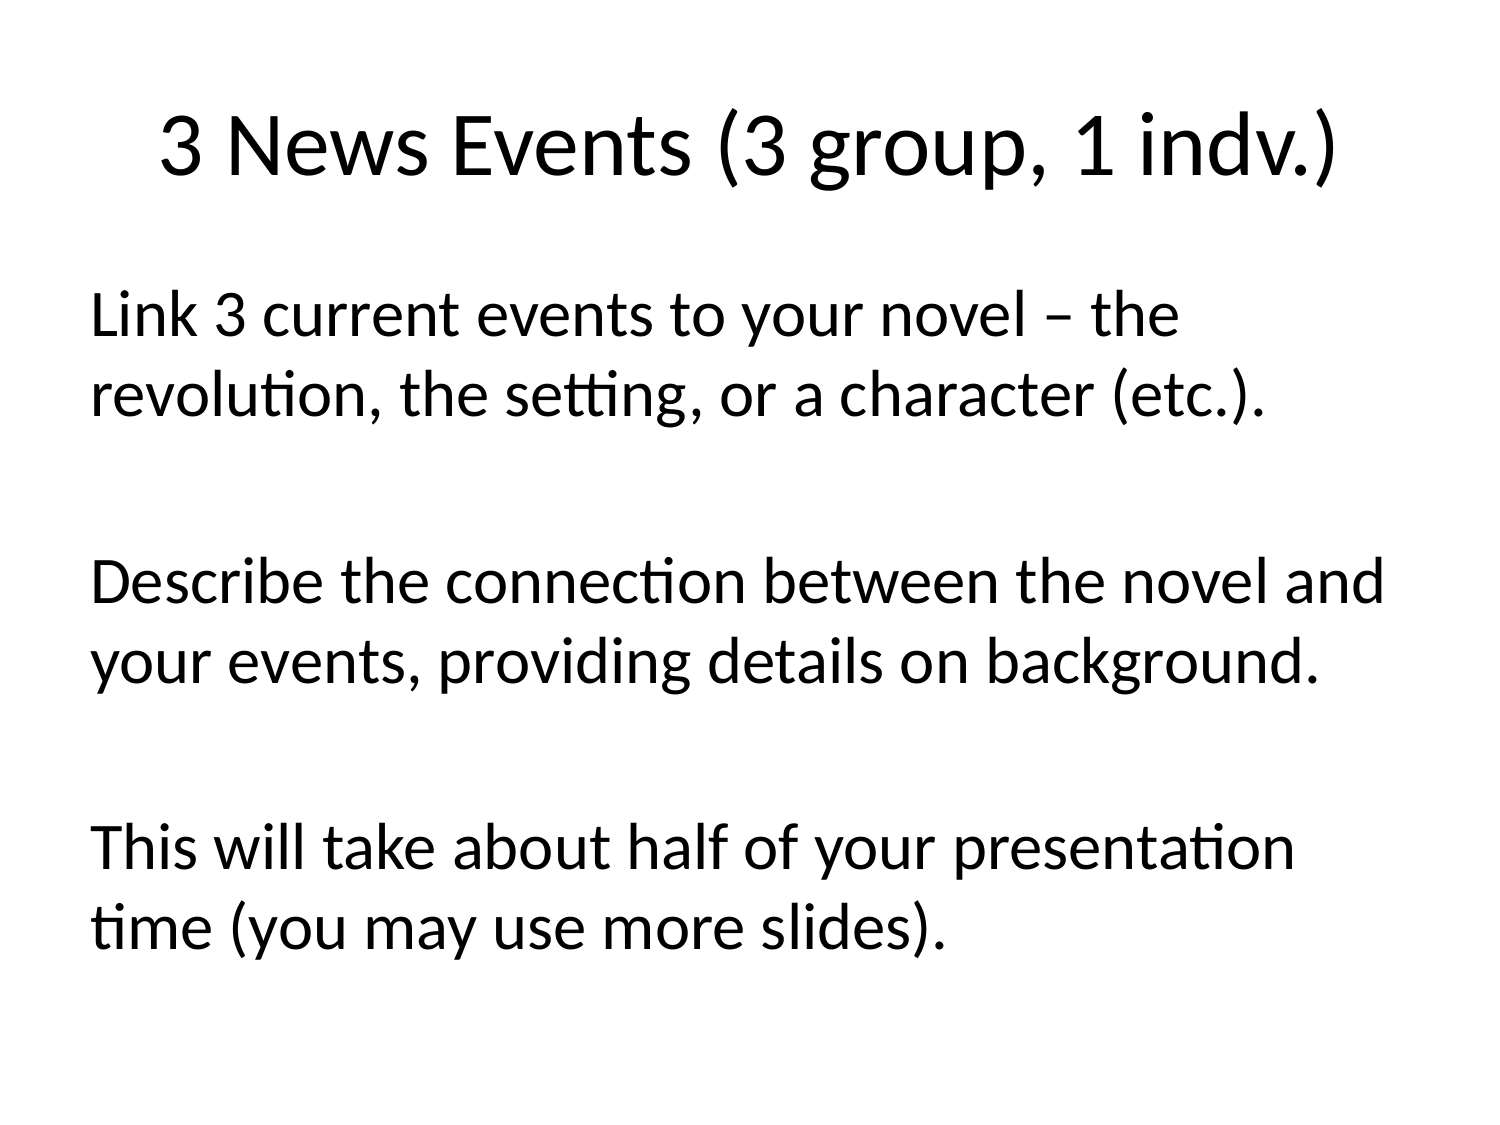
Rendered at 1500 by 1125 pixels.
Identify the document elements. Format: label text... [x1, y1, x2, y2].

title 3 News Events (3 group, 1 indv.) [75, 45, 1425, 233]
list Link 3 current events to your novel – the revolution, the setting, or a character (etc.). Describe the connection between the novel and your events, providing details on background. This will take about half of your presentation time (you may use more slides). [75, 262, 1425, 1005]
